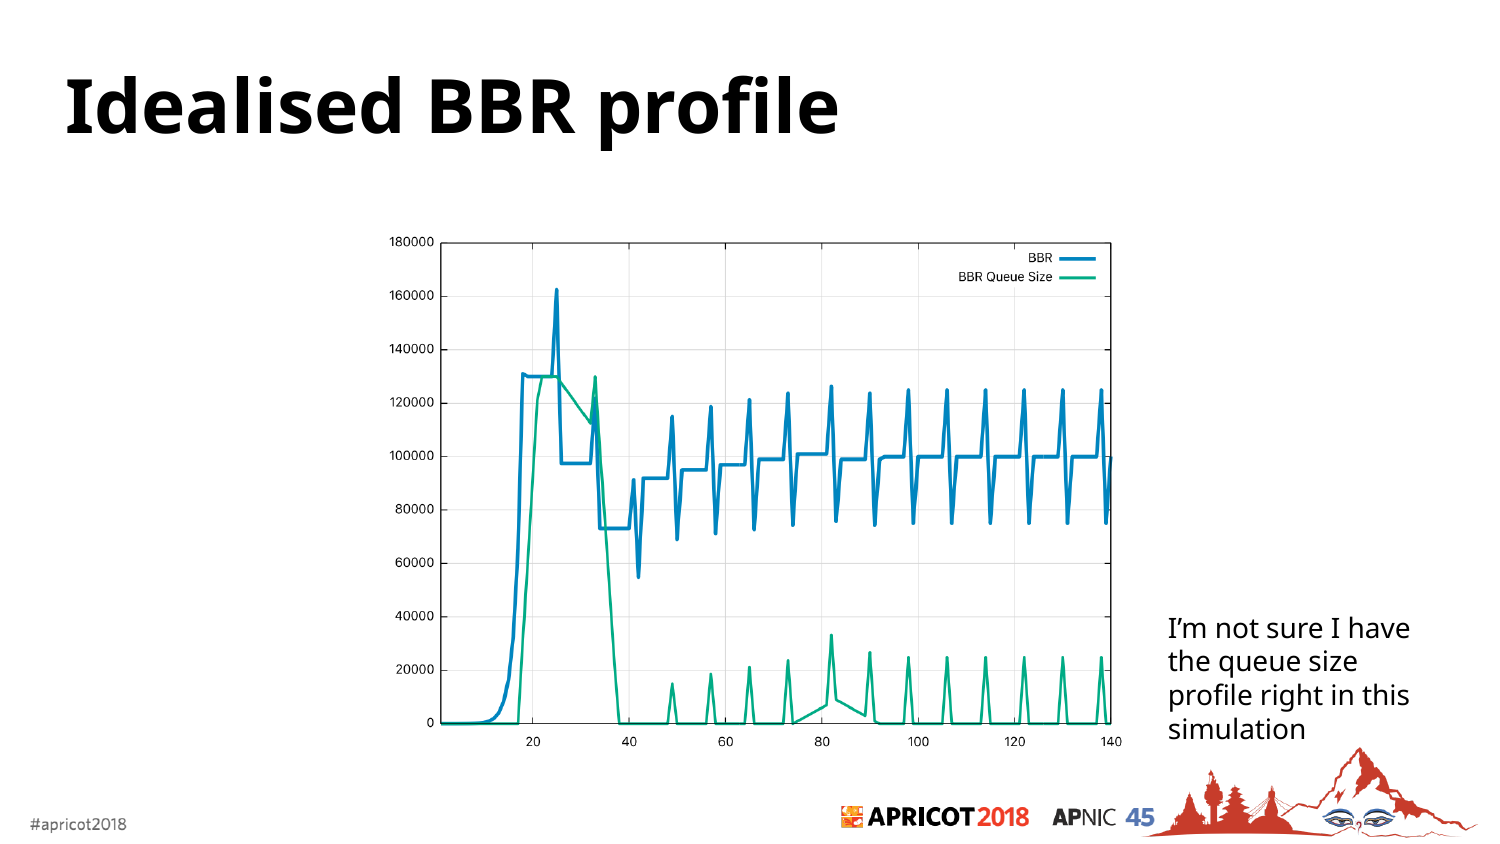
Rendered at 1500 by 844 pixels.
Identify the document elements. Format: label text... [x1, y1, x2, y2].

text_box I’m not sure I have the queue size profile right in this simulation [1153, 602, 1447, 753]
title Idealised BBR profile [64, 33, 1436, 175]
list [368, 224, 1132, 761]
